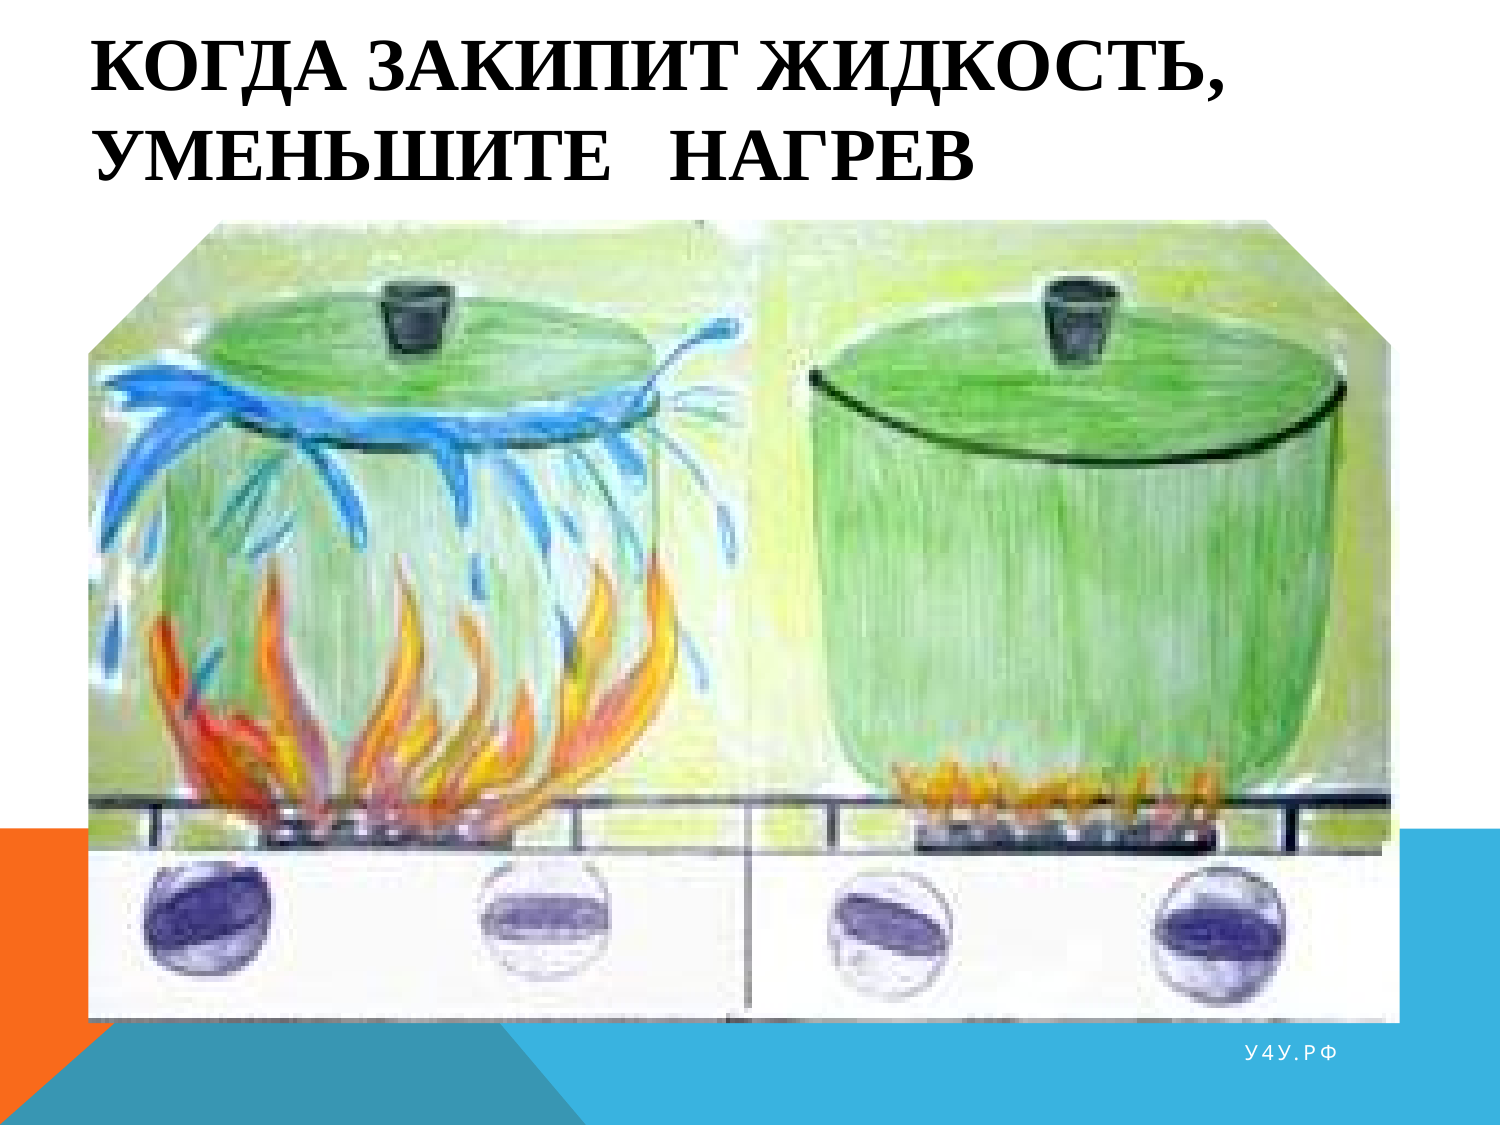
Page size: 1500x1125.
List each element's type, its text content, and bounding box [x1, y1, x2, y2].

title Когда закипит жидкость, уменьшите нагрев [75, 45, 1425, 256]
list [88, 219, 1400, 1024]
footer У4У.РФ [577, 1031, 1352, 1076]
